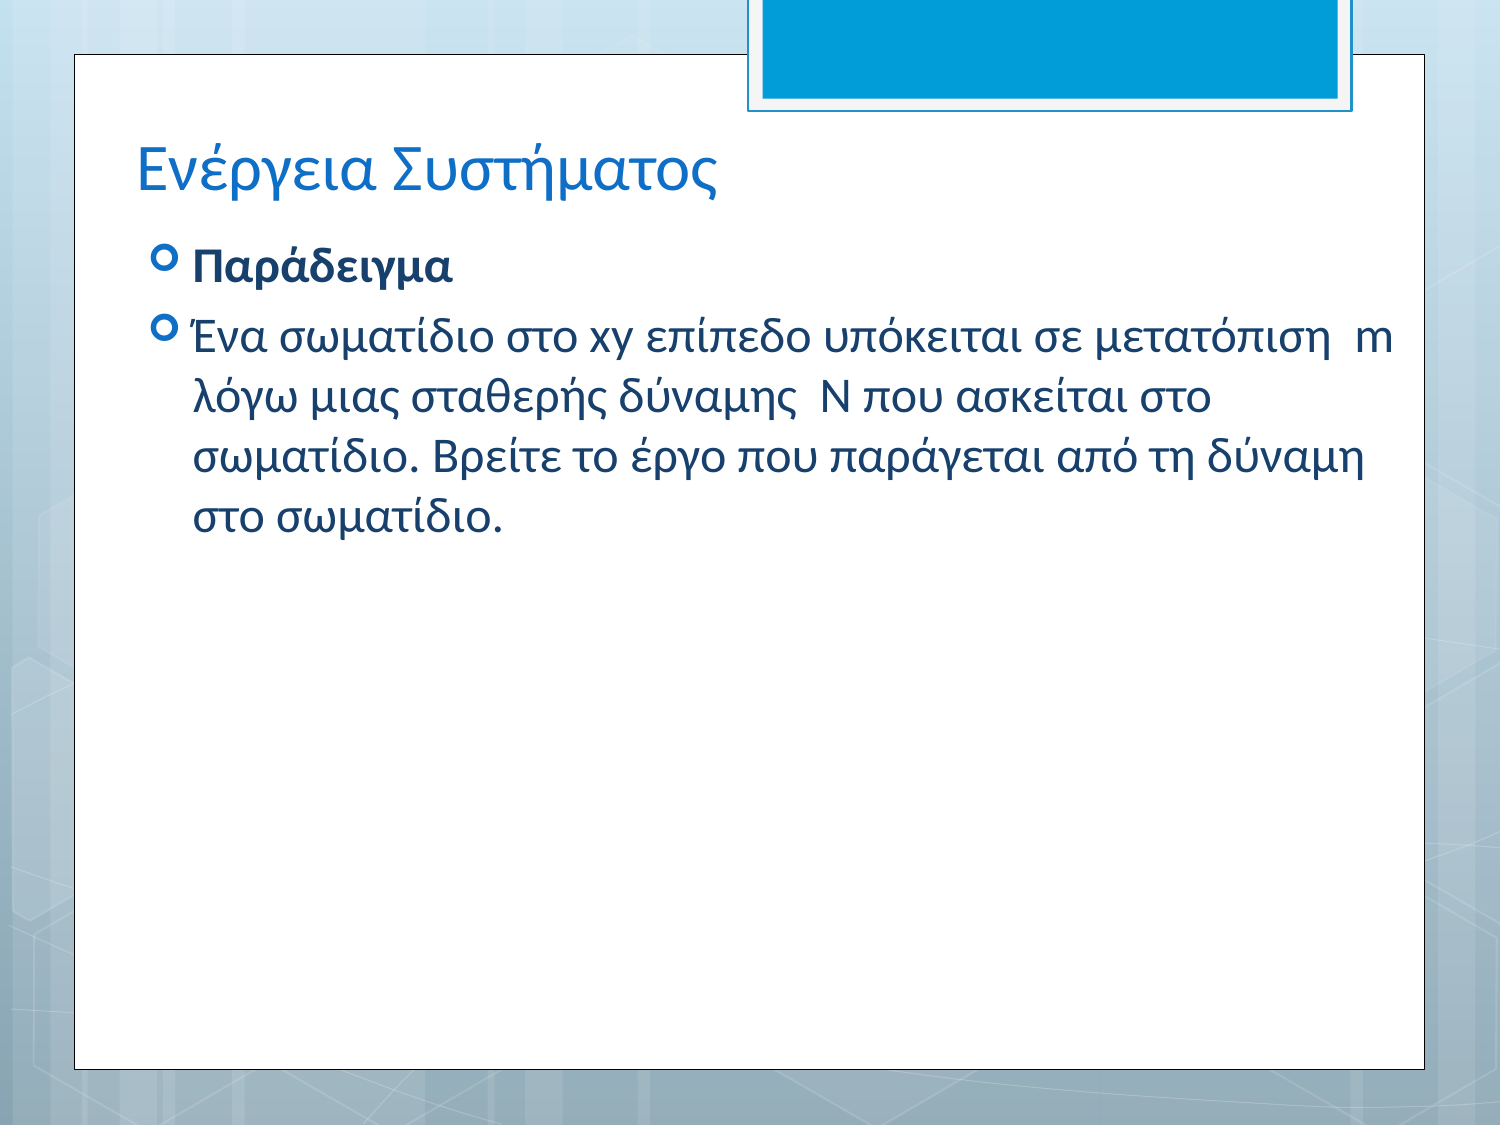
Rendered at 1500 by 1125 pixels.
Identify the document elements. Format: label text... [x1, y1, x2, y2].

title Ενέργεια Συστήματος [121, 116, 1338, 212]
